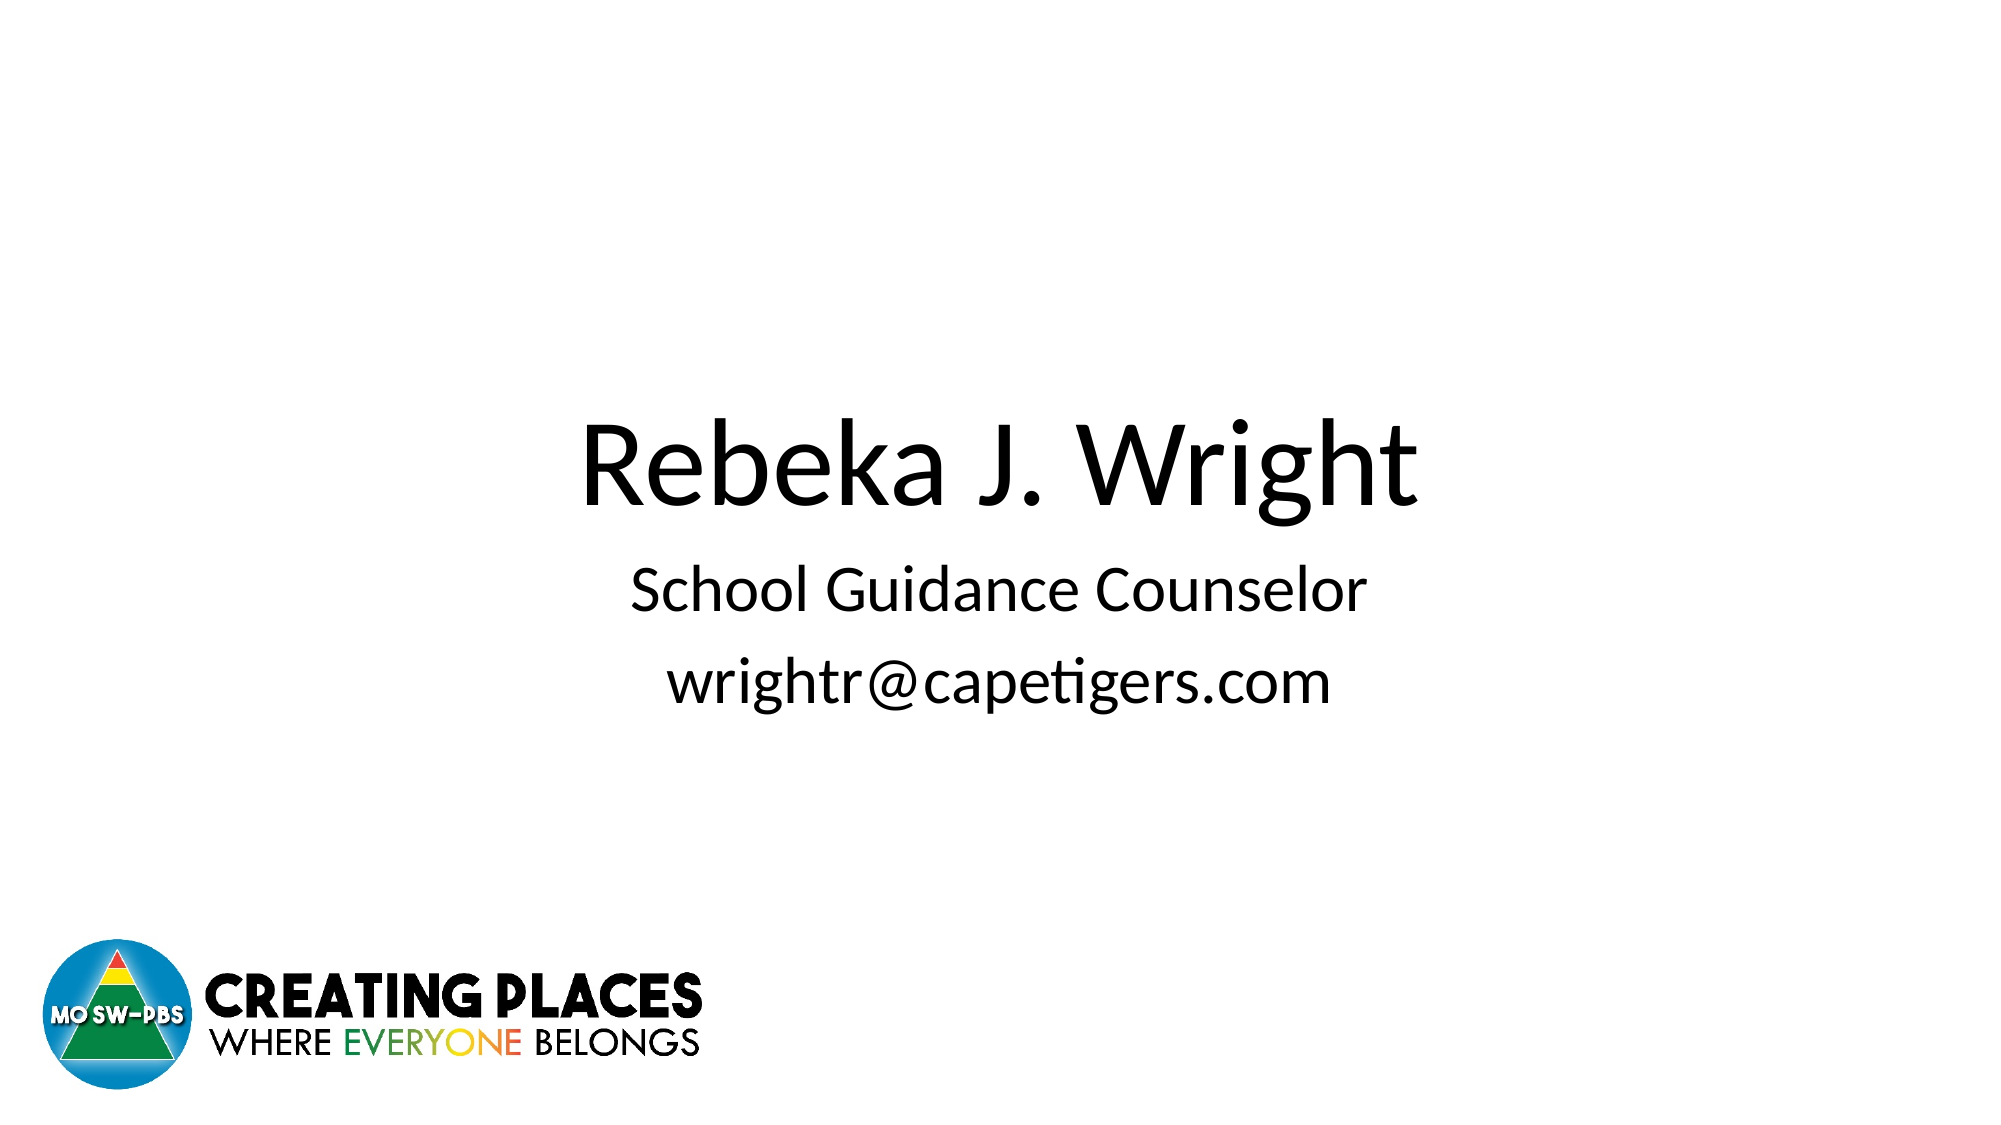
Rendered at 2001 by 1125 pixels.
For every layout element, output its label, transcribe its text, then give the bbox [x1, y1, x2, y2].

list Rebeka J. Wright School Guidance Counselor wrightr@capetigers.com [137, 299, 1863, 1014]
picture [27, 925, 717, 1103]
